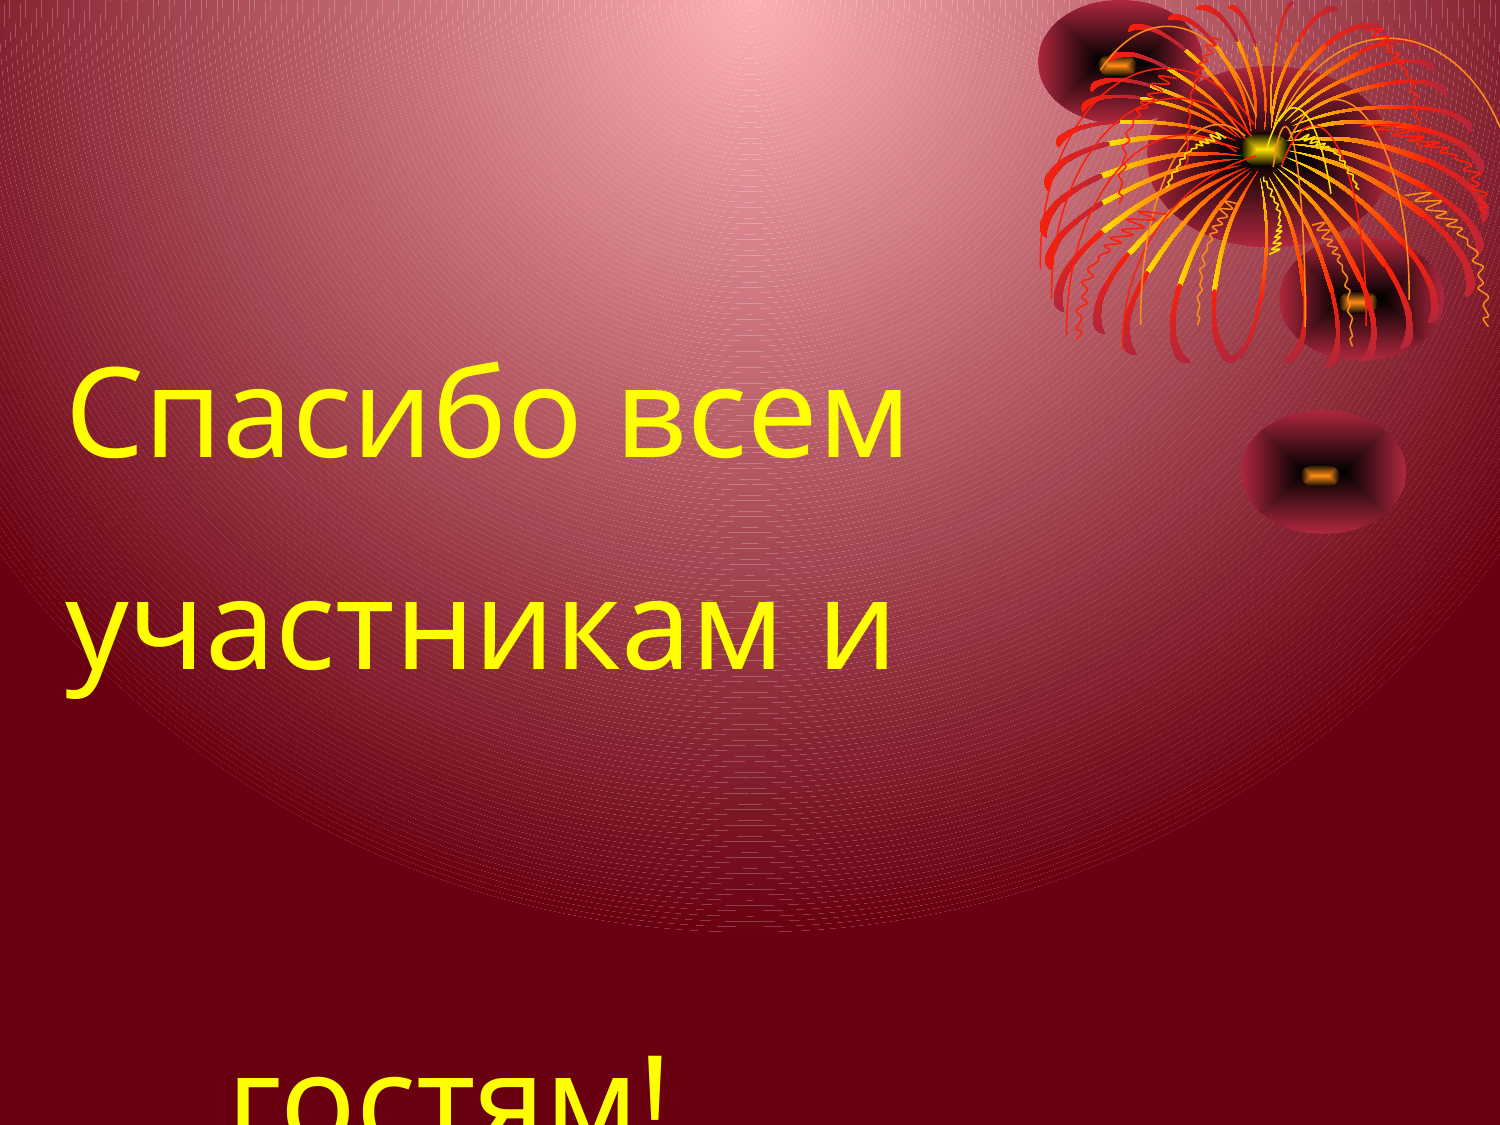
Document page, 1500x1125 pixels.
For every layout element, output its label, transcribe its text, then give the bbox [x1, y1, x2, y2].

title Спасибо всем [49, 287, 1326, 528]
list участникам и гостям! [49, 537, 1326, 701]
